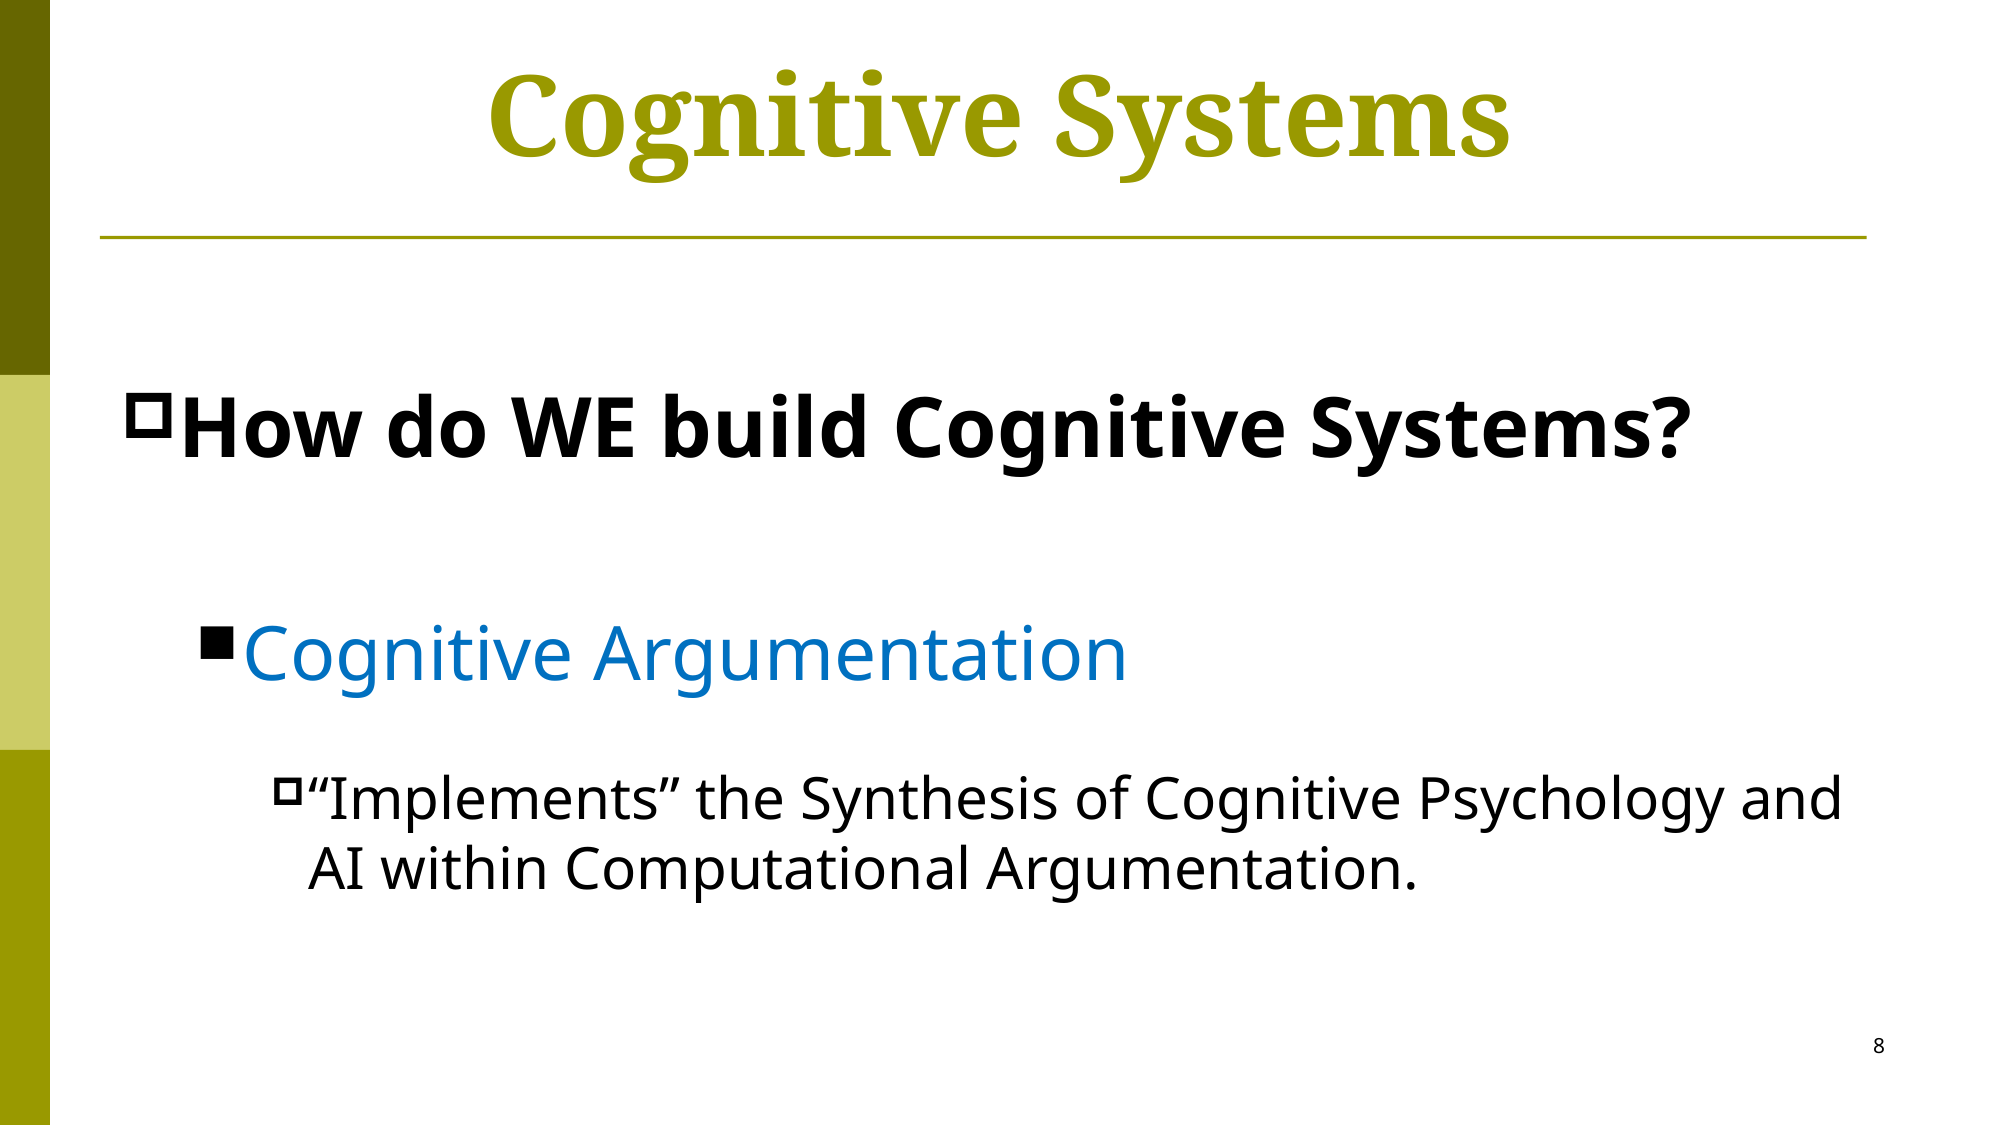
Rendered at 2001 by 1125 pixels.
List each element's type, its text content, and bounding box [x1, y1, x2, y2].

list How do WE build Cognitive Systems? Cognitive Argumentation “Implements” the Synthesis of Cognitive Psychology and AI within Computational Argumentation. [106, 249, 1930, 1100]
title Cognitive Systems [99, 0, 1900, 187]
